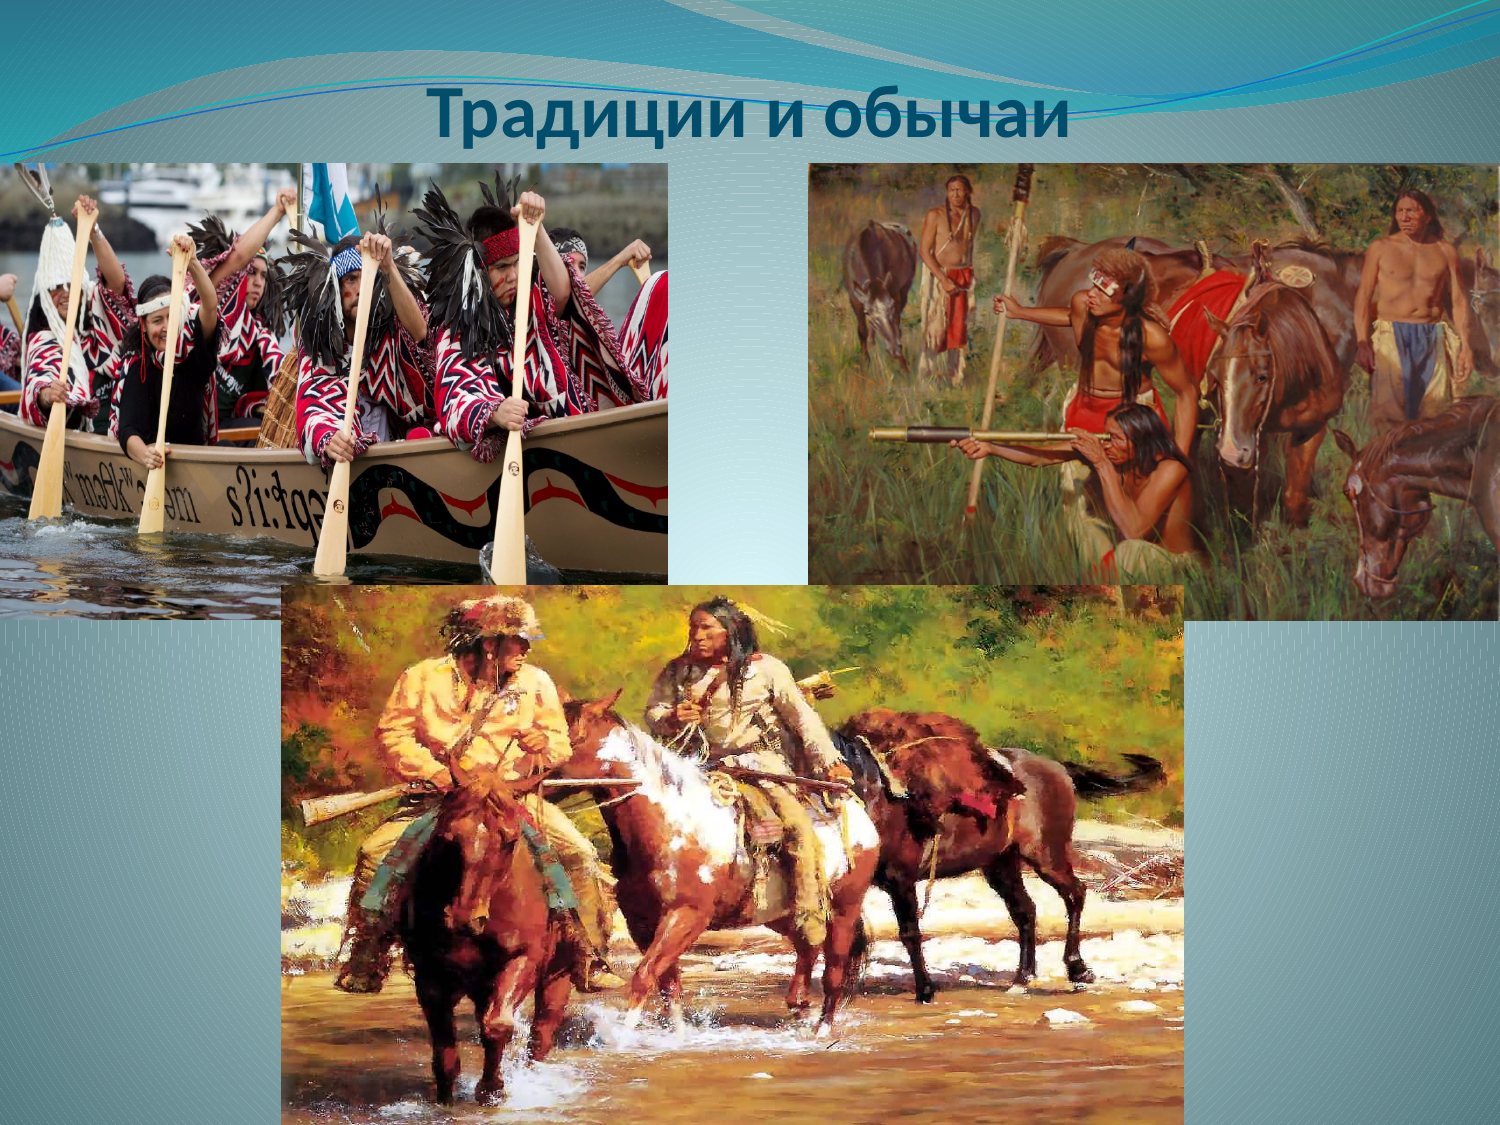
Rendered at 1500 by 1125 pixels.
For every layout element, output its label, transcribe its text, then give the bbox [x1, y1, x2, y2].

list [0, 163, 669, 620]
picture [280, 163, 1500, 1125]
title Традиции и обычаи [75, 46, 1425, 153]
